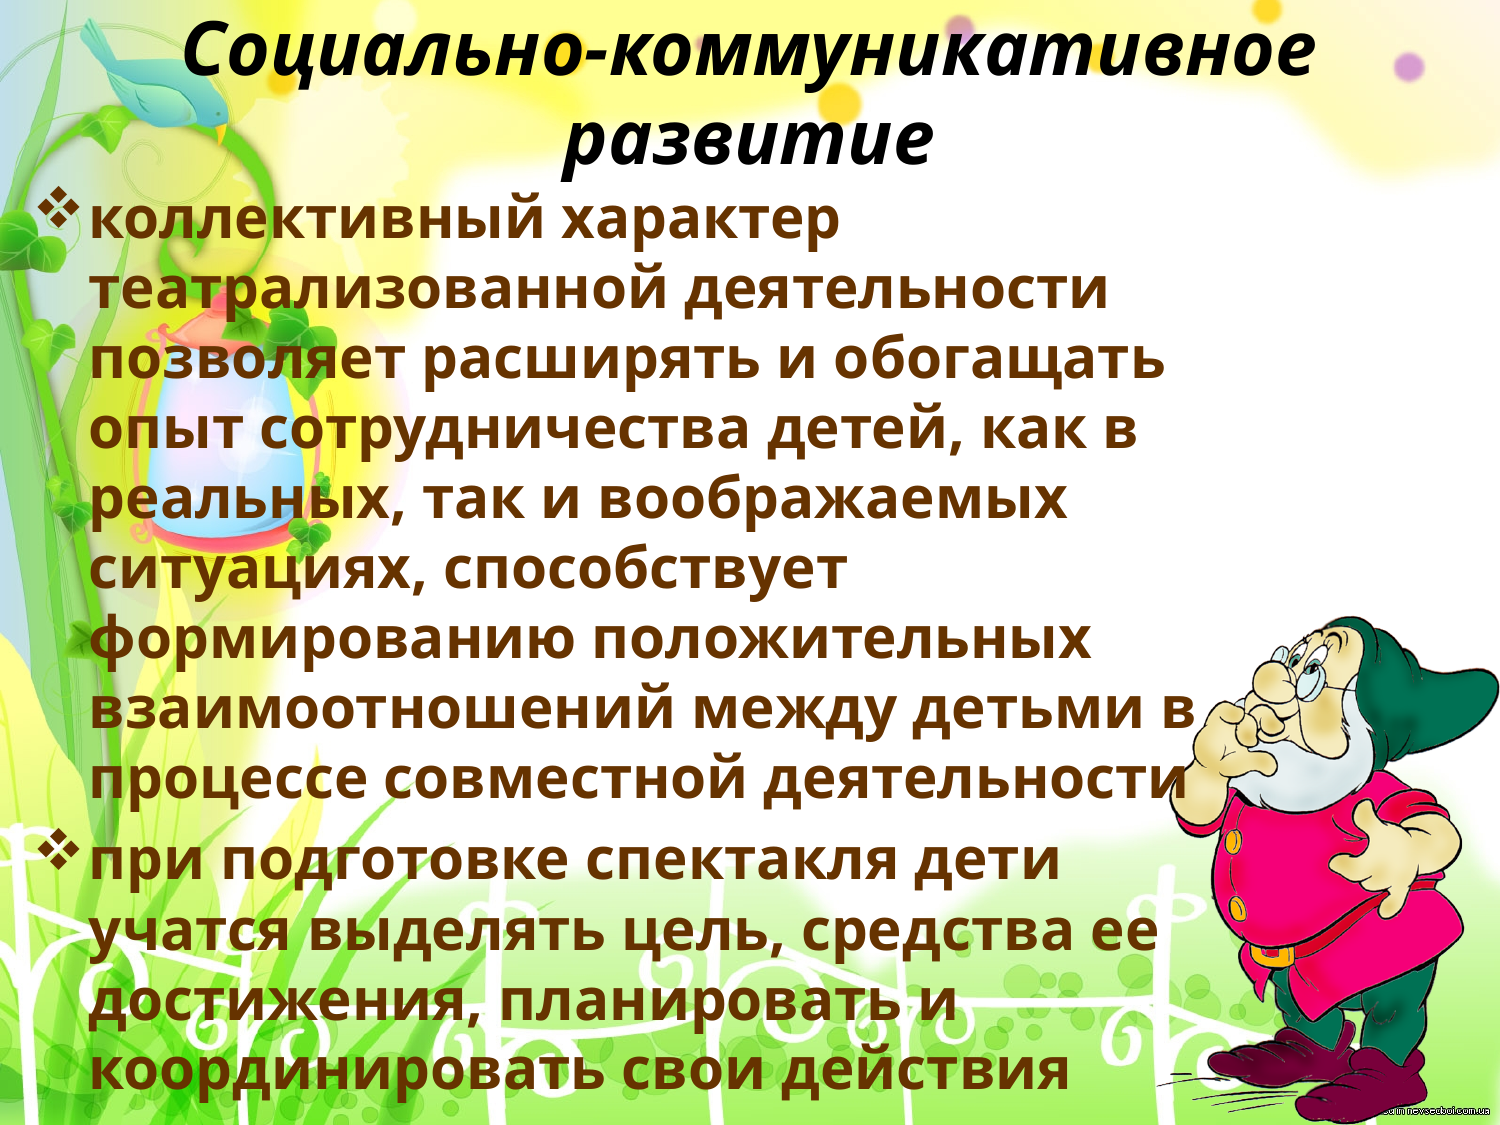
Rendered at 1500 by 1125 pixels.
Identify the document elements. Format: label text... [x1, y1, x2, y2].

title Социально-коммуникативное развитие [75, 19, 1424, 161]
list коллективный характер театрализованной деятельности позволяет расширять и обогащать опыт сотрудничества детей, как в реальных, так и воображаемых ситуациях, способствует формированию положительных взаимоотношений между детьми в процессе совместной деятельности при подготовке спектакля дети учатся выделять цель, средства ее достижения, планировать и координировать свои действия [17, 172, 1270, 953]
picture [0, 0, 1500, 1125]
